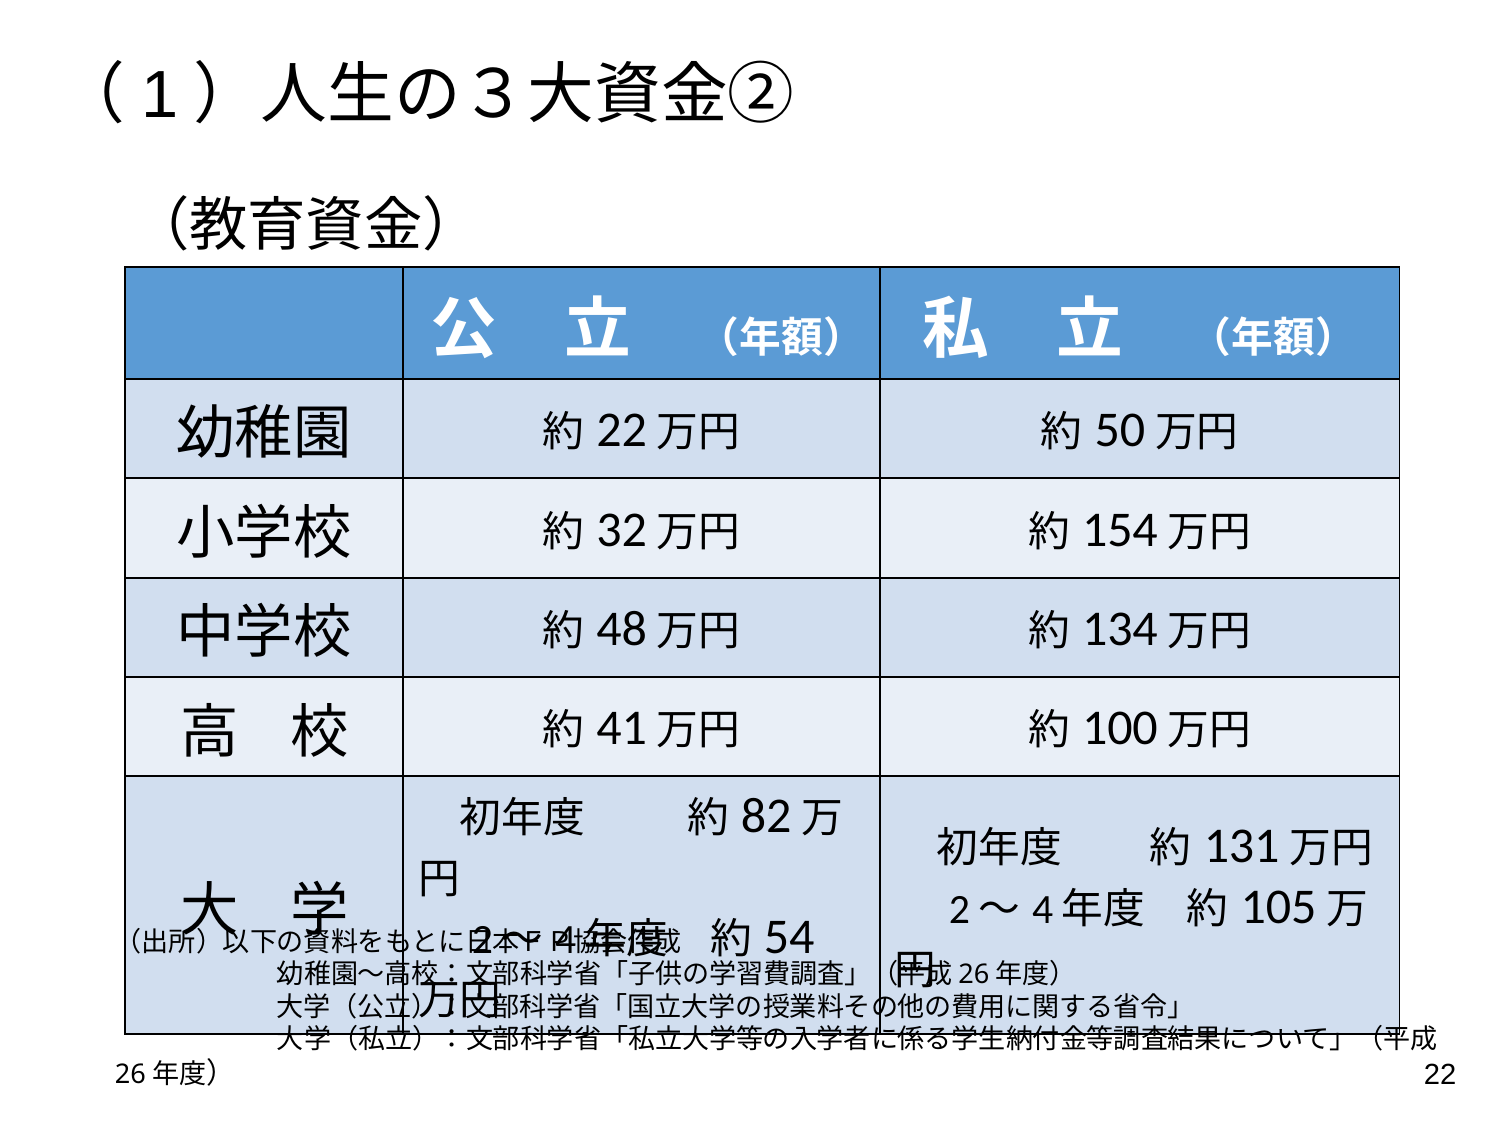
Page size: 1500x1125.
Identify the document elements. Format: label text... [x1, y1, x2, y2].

table_header 私 立 （年額） [881, 268, 1399, 378]
table_header 公 立 （年額） [404, 268, 879, 378]
table_cell 約100万円 [881, 678, 1399, 775]
text_box （出所）以下の資料をもとに日本ＦＰ協会作成 幼稚園～高校：文部科学省「子供の学習費調査」（平成26年度） 大学（公立）：文部科学省「国立大学の授業料その他の費用に関する省令」 大学（私立）：文部科学省「私立大学等の入学者に係る学生納付金等調査結果について」（平成26年度） [100, 916, 1471, 1097]
table_cell 中学校 [126, 579, 402, 676]
table_cell 約22万円 [404, 380, 879, 477]
table_cell 約41万円 [404, 678, 879, 775]
table_cell 高 校 [126, 678, 402, 775]
table_cell 約50万円 [881, 380, 1399, 477]
list （教育資金） [116, 184, 1381, 269]
slide_number 22 [1133, 1042, 1472, 1103]
table_cell 小学校 [126, 479, 402, 577]
table_cell 初年度 約131万円 2～4年度 約105万円 [881, 777, 1399, 916]
table_cell 約48万円 [404, 579, 879, 676]
text_box （1）人生の３大資金② [43, 42, 1450, 139]
table_cell 約32万円 [404, 479, 879, 577]
table_cell 約154万円 [881, 479, 1399, 577]
table_cell 幼稚園 [126, 380, 402, 477]
table_cell 約134万円 [881, 579, 1399, 676]
table_cell 初年度 約82万円 2～4年度 約54万円 [404, 777, 879, 916]
table_header [126, 268, 402, 378]
table_cell 大 学 [126, 777, 402, 916]
